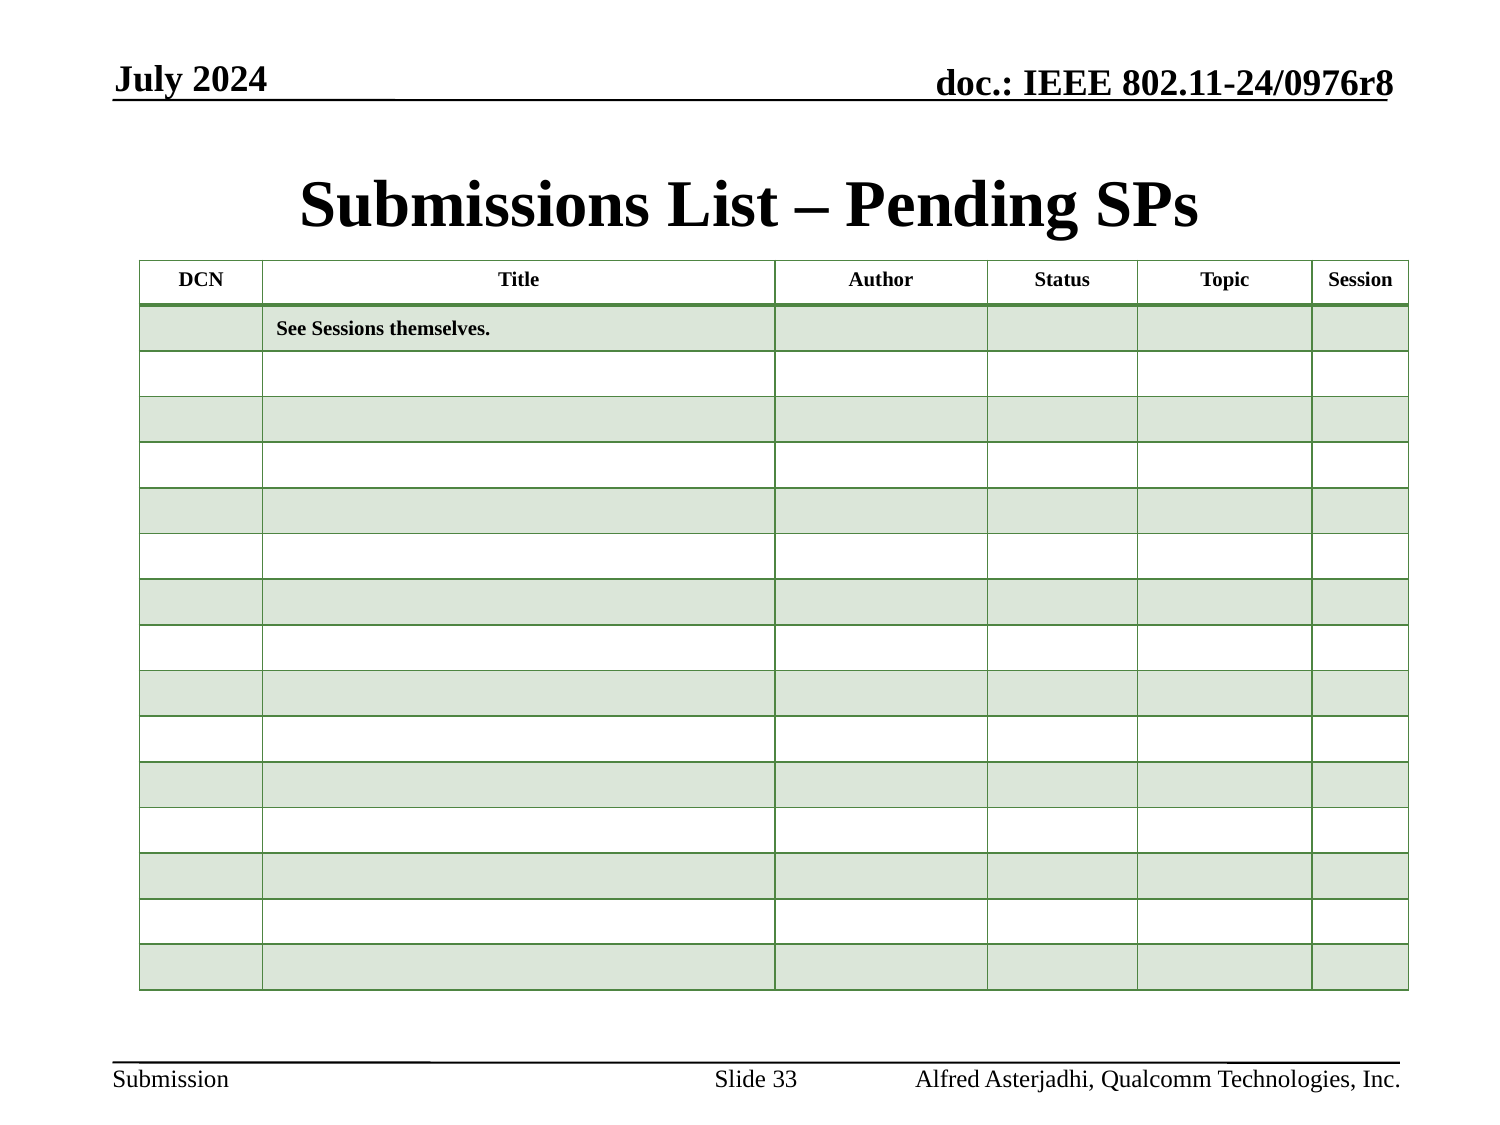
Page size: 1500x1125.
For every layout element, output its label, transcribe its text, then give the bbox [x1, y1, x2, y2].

table_cell [1138, 945, 1311, 989]
table_cell [263, 534, 774, 578]
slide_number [114, 54, 423, 100]
table_header Author [776, 261, 987, 303]
table_cell [1138, 854, 1311, 898]
table_cell [988, 671, 1137, 715]
table_cell [263, 397, 774, 441]
table_cell [1138, 763, 1311, 807]
table_cell [263, 352, 774, 396]
table_cell [776, 626, 987, 670]
table_cell [776, 534, 987, 578]
table_cell [776, 808, 987, 852]
table_cell [140, 443, 262, 487]
table_cell [776, 307, 987, 350]
table_cell [776, 580, 987, 624]
table_cell [988, 763, 1137, 807]
table_cell [140, 671, 262, 715]
table_cell [776, 352, 987, 396]
title Submissions List – Pending SPs [112, 112, 1388, 288]
table_cell [776, 717, 987, 761]
table_cell [776, 854, 987, 898]
table_cell [1138, 900, 1311, 943]
table_header Topic [1138, 261, 1311, 303]
table_cell [776, 443, 987, 487]
table_cell [140, 352, 262, 396]
table_cell [140, 307, 262, 350]
table_cell [1138, 626, 1311, 670]
table_cell [1313, 763, 1408, 807]
table_cell [988, 307, 1137, 350]
table_cell [988, 352, 1137, 396]
table_cell [1313, 397, 1408, 441]
table_cell [1138, 307, 1311, 350]
table_cell [263, 671, 774, 715]
table_cell [1138, 352, 1311, 396]
table_cell [988, 717, 1137, 761]
table_header Session [1313, 261, 1408, 303]
table_cell [140, 763, 262, 807]
table_cell [988, 808, 1137, 852]
table_cell [1138, 443, 1311, 487]
table_cell [140, 397, 262, 441]
table_cell [1313, 854, 1408, 898]
table_cell [140, 489, 262, 533]
table_cell [140, 854, 262, 898]
table_cell [1313, 900, 1408, 943]
table_cell [776, 900, 987, 943]
slide_number Slide 33 [712, 1061, 800, 1123]
table_cell [140, 534, 262, 578]
table_cell [776, 945, 987, 989]
table_header DCN [140, 261, 262, 303]
table_cell [140, 945, 262, 989]
table_cell [1313, 717, 1408, 761]
table_cell [1313, 580, 1408, 624]
table_cell [263, 489, 774, 533]
table_cell [1313, 671, 1408, 715]
table_cell [263, 717, 774, 761]
table_cell [263, 854, 774, 898]
table_cell [1313, 534, 1408, 578]
table_cell [1138, 397, 1311, 441]
table_cell [1138, 534, 1311, 578]
table_header Title [263, 261, 774, 303]
table_cell [263, 763, 774, 807]
table_cell [988, 854, 1137, 898]
table_cell [988, 580, 1137, 624]
table_cell [140, 717, 262, 761]
table_cell [776, 489, 987, 533]
table_cell [988, 443, 1137, 487]
table_cell See Sessions themselves. [263, 307, 774, 350]
table_cell [1313, 443, 1408, 487]
table_cell [1313, 307, 1408, 350]
table_cell [1313, 808, 1408, 852]
table_cell [1138, 808, 1311, 852]
table_cell [1138, 489, 1311, 533]
table_cell [140, 626, 262, 670]
table_header Status [988, 261, 1137, 303]
table_cell [1313, 945, 1408, 989]
table_cell [263, 945, 774, 989]
table_cell [988, 534, 1137, 578]
table_cell [263, 443, 774, 487]
table_cell [140, 808, 262, 852]
table_cell [1313, 489, 1408, 533]
table_cell [988, 900, 1137, 943]
table_cell [1138, 671, 1311, 715]
footer Alfred Asterjadhi, Qualcomm Technologies, Inc. [878, 1061, 1402, 1093]
table_cell [776, 397, 987, 441]
table_cell [140, 900, 262, 943]
table_cell [1313, 352, 1408, 396]
table_cell [263, 580, 774, 624]
table_cell [1138, 717, 1311, 761]
table_cell [140, 580, 262, 624]
table_cell [776, 671, 987, 715]
table_cell [1138, 580, 1311, 624]
table_cell [988, 397, 1137, 441]
table_cell [263, 900, 774, 943]
table_cell [988, 945, 1137, 989]
table_cell [988, 626, 1137, 670]
table_cell [263, 808, 774, 852]
table_cell [988, 489, 1137, 533]
table_cell [1313, 626, 1408, 670]
table_cell [776, 763, 987, 807]
table_cell [263, 626, 774, 670]
